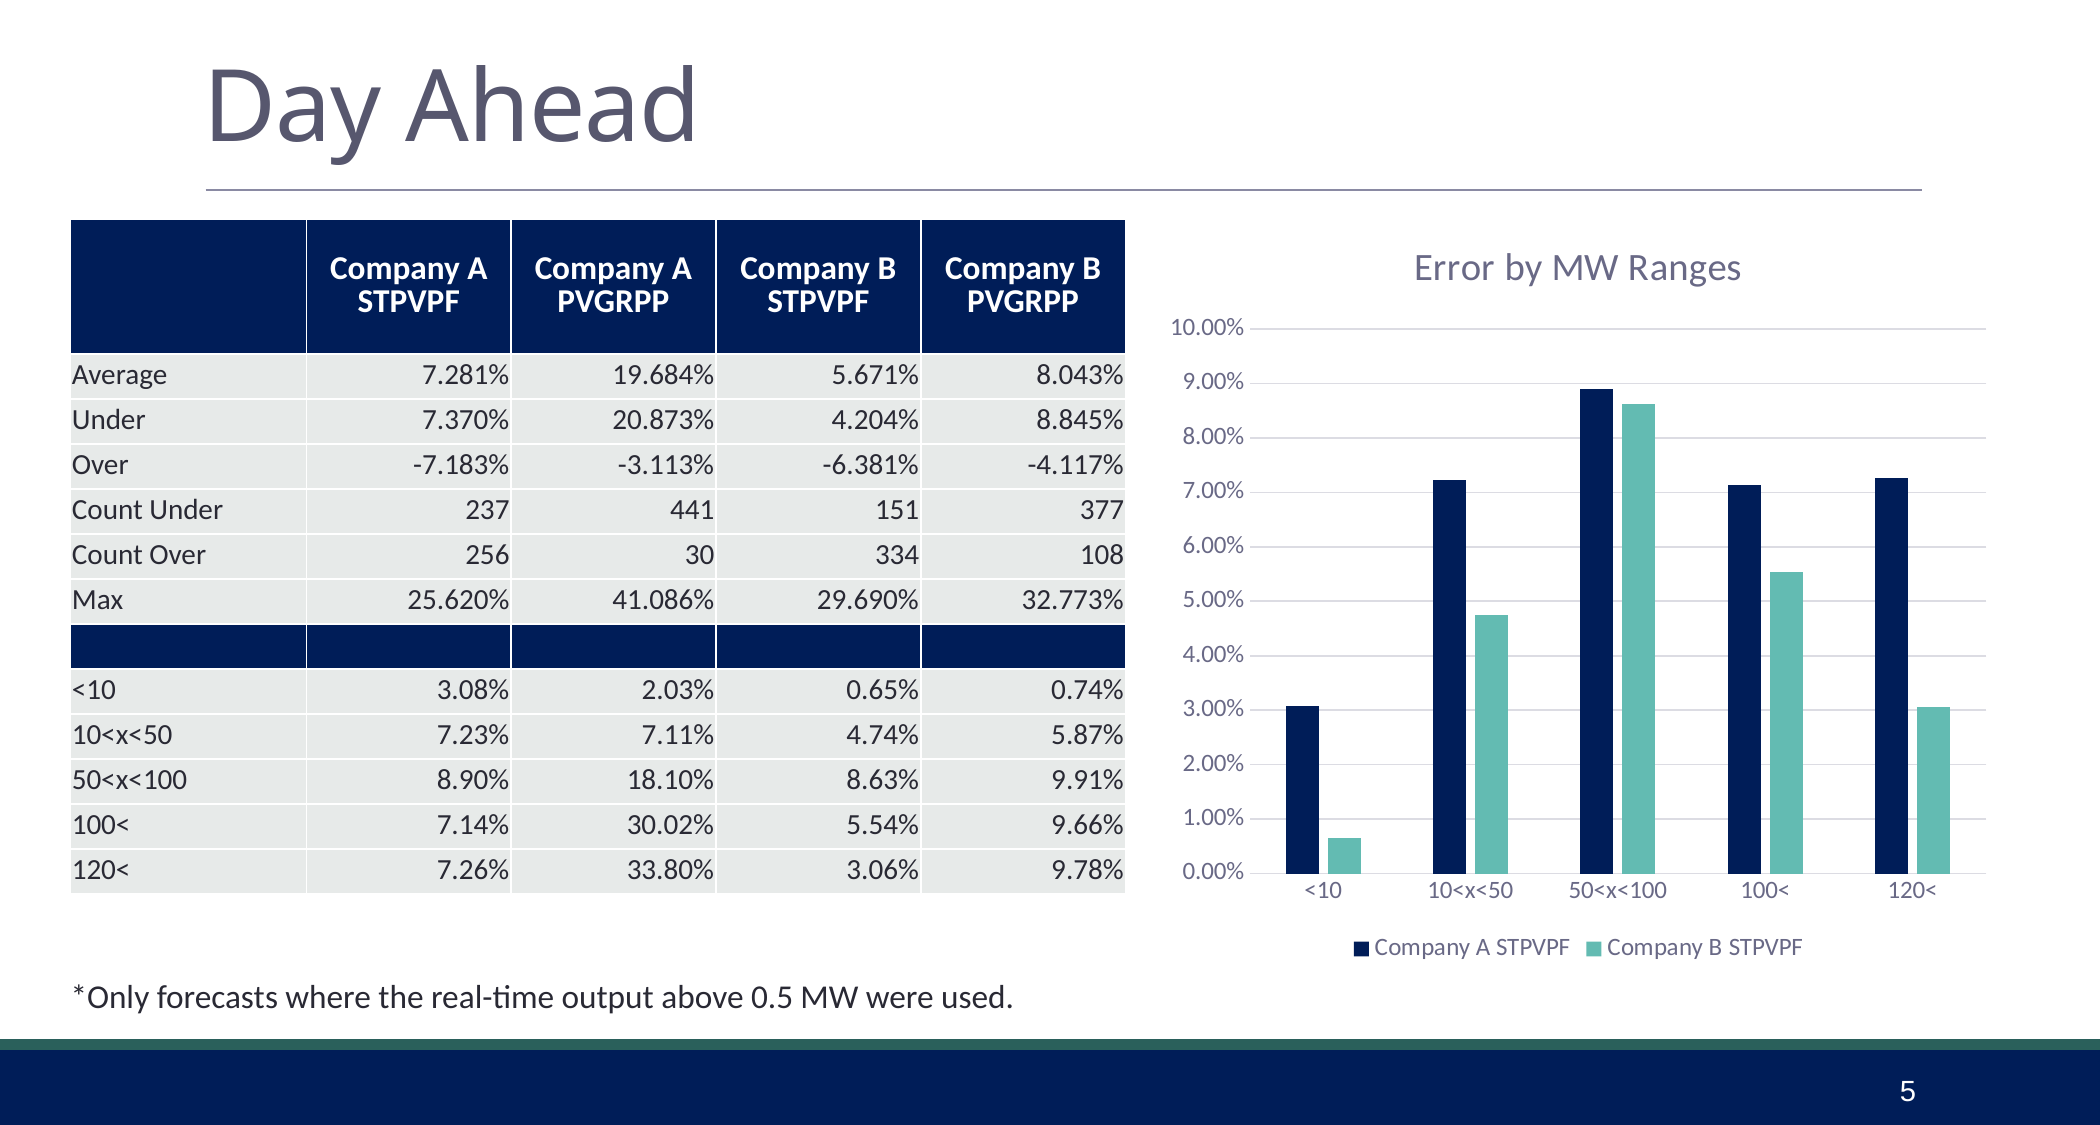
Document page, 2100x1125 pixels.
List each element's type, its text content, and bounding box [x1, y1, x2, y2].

table_cell 0.65% [717, 670, 920, 713]
table_cell 7.11% [512, 715, 715, 758]
table_cell [717, 625, 920, 668]
table_cell 5.671% [717, 355, 920, 398]
table_cell 32.773% [922, 580, 1125, 623]
table_header [71, 220, 306, 353]
table_cell 3.06% [717, 850, 920, 893]
table_cell 4.204% [717, 400, 920, 443]
table_header Company A PVGRPP [512, 220, 715, 353]
text_box *Only forecasts where the real-time output above 0.5 MW were used. [55, 967, 1500, 1023]
table_cell [71, 625, 306, 668]
table_cell 41.086% [512, 580, 715, 623]
table_cell 10<x<50 [71, 715, 306, 758]
table_cell 0.74% [922, 670, 1125, 713]
table_cell 9.66% [922, 805, 1125, 848]
table_cell 9.91% [922, 760, 1125, 803]
table_cell -4.117% [922, 445, 1125, 488]
table_cell 7.23% [307, 715, 510, 758]
table_header Company A STPVPF [307, 220, 510, 353]
table_cell 4.74% [717, 715, 920, 758]
table_cell 256 [307, 535, 510, 578]
table_cell 3.08% [307, 670, 510, 713]
chart [1152, 215, 2004, 968]
slide_number 5 [1705, 1059, 1932, 1120]
table_cell 7.370% [307, 400, 510, 443]
table_cell 7.26% [307, 850, 510, 893]
table_cell 8.043% [922, 355, 1125, 398]
table_header Company B PVGRPP [922, 220, 1125, 353]
table_cell [922, 625, 1125, 668]
table_cell Under [71, 400, 306, 443]
table_cell 8.90% [307, 760, 510, 803]
table_header Company B STPVPF [717, 220, 920, 353]
table_cell 50<x<100 [71, 760, 306, 803]
table_cell -3.113% [512, 445, 715, 488]
table_cell 5.54% [717, 805, 920, 848]
table_cell -6.381% [717, 445, 920, 488]
table_cell Max [71, 580, 306, 623]
table_cell 9.78% [922, 850, 1125, 893]
table_cell 30 [512, 535, 715, 578]
table_cell 8.845% [922, 400, 1125, 443]
table_cell 20.873% [512, 400, 715, 443]
table_cell 18.10% [512, 760, 715, 803]
table_cell 237 [307, 490, 510, 533]
title Day Ahead [188, 47, 1922, 169]
table_cell 25.620% [307, 580, 510, 623]
table_cell <10 [71, 670, 306, 713]
table_cell 2.03% [512, 670, 715, 713]
table_cell 7.281% [307, 355, 510, 398]
table_cell 7.14% [307, 805, 510, 848]
table_cell 33.80% [512, 850, 715, 893]
table_cell 120< [71, 850, 306, 893]
table_cell 441 [512, 490, 715, 533]
table_cell [512, 625, 715, 668]
table_cell Count Over [71, 535, 306, 578]
table_cell -7.183% [307, 445, 510, 488]
table_cell 100< [71, 805, 306, 848]
table_cell 5.87% [922, 715, 1125, 758]
table_cell 19.684% [512, 355, 715, 398]
table_cell 334 [717, 535, 920, 578]
table_cell 377 [922, 490, 1125, 533]
table_cell 151 [717, 490, 920, 533]
table_cell Count Under [71, 490, 306, 533]
table_cell Average [71, 355, 306, 398]
table_cell [307, 625, 510, 668]
table_cell 29.690% [717, 580, 920, 623]
table_cell 108 [922, 535, 1125, 578]
table_cell 30.02% [512, 805, 715, 848]
table_cell Over [71, 445, 306, 488]
table_cell 8.63% [717, 760, 920, 803]
